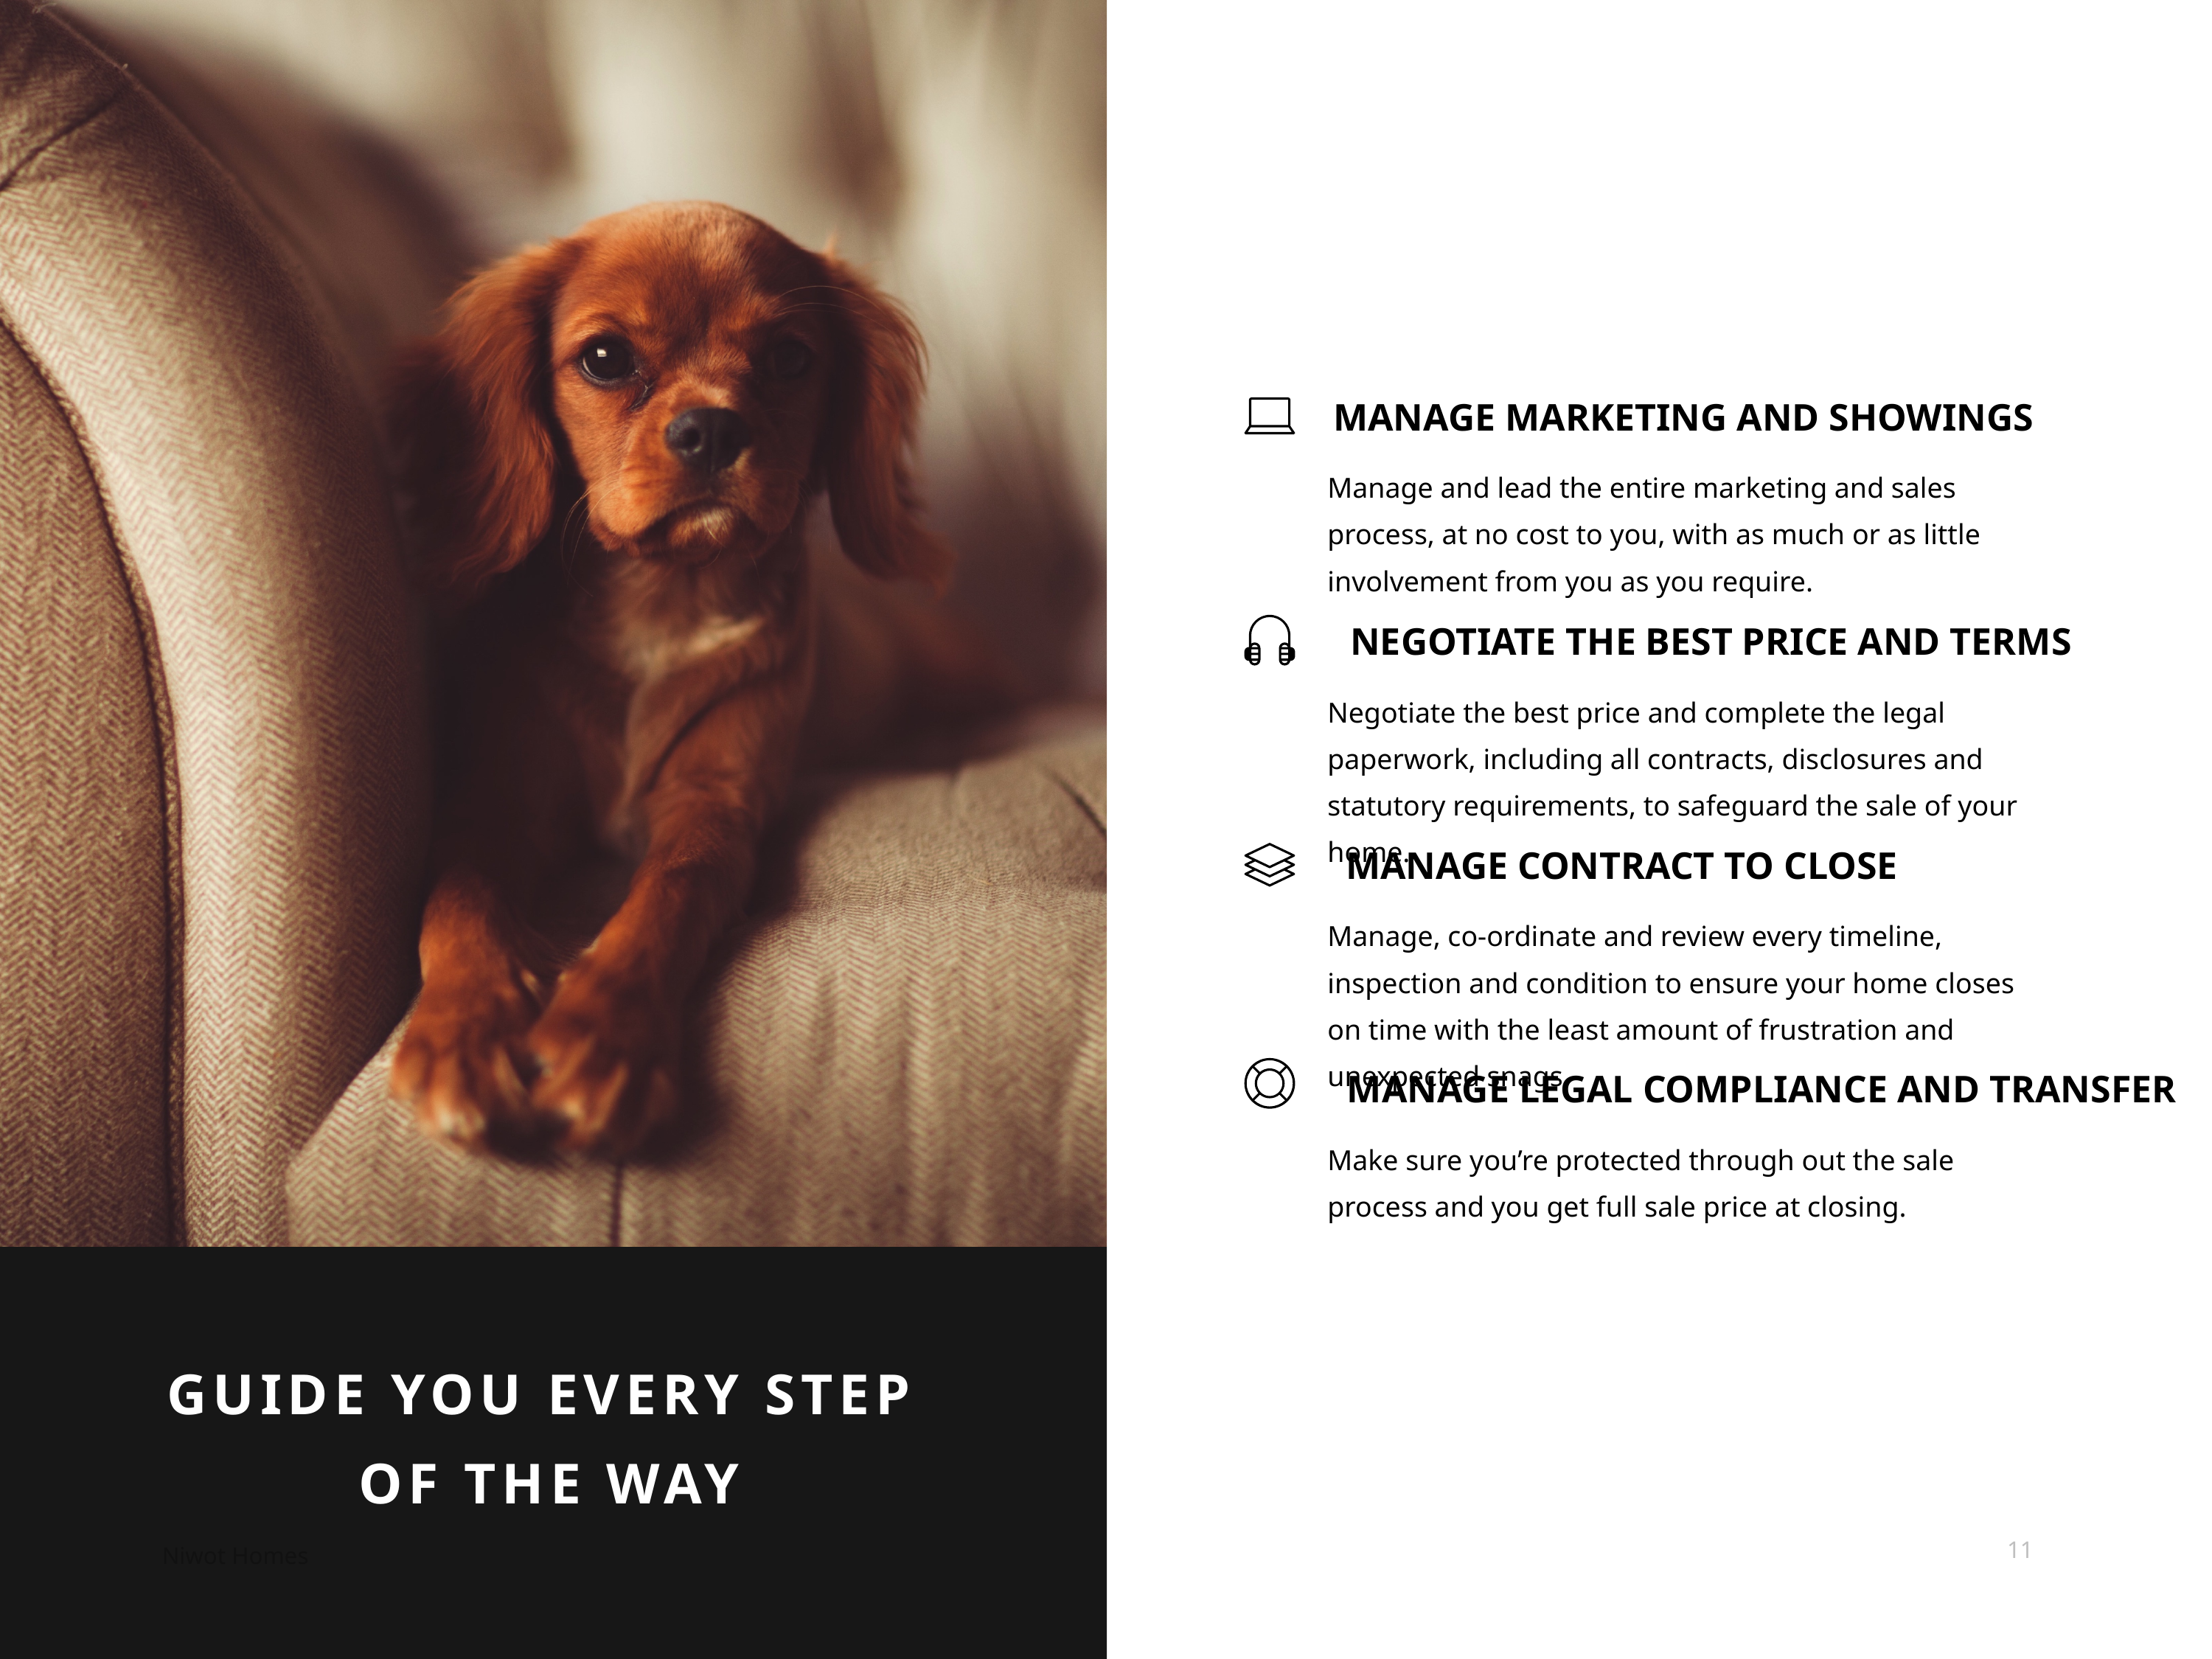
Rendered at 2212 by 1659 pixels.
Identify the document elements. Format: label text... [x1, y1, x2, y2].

picture [0, 0, 1107, 1247]
text_box GUIDE YOU EVERY STEP OF THE WAY [167, 1337, 931, 1515]
text_box NEGOTIATE THE BEST PRICE AND TERMS [1339, 613, 2083, 669]
text_box MANAGE MARKETING AND SHOWINGS [1322, 389, 2045, 444]
text_box [1244, 1057, 1295, 1109]
text_box Manage and lead the entire marketing and sales process, at no cost to you, with as much or as little involvement from you as you require. [1307, 447, 2073, 607]
text_box [1244, 843, 1295, 887]
text_box MANAGE LEGAL COMPLIANCE AND TRANSFER [1336, 1060, 2188, 1116]
text_box Make sure you’re protected through out the sale process and you get full sale price at closing. [1307, 1119, 2073, 1233]
text_box MANAGE CONTRACT TO CLOSE [1335, 837, 1909, 893]
text_box [0, 1247, 1107, 1659]
text_box [1244, 614, 1295, 666]
text_box Manage, co-ordinate and review every timeline, inspection and condition to ensure your home closes on time with the least amount of frustration and unexpected snags. [1307, 896, 2073, 1102]
text_box Negotiate the best price and complete the legal paperwork, including all contracts, disclosures and statutory requirements, to safeguard the sale of your home. [1307, 671, 2073, 878]
text_box [1244, 397, 1295, 435]
